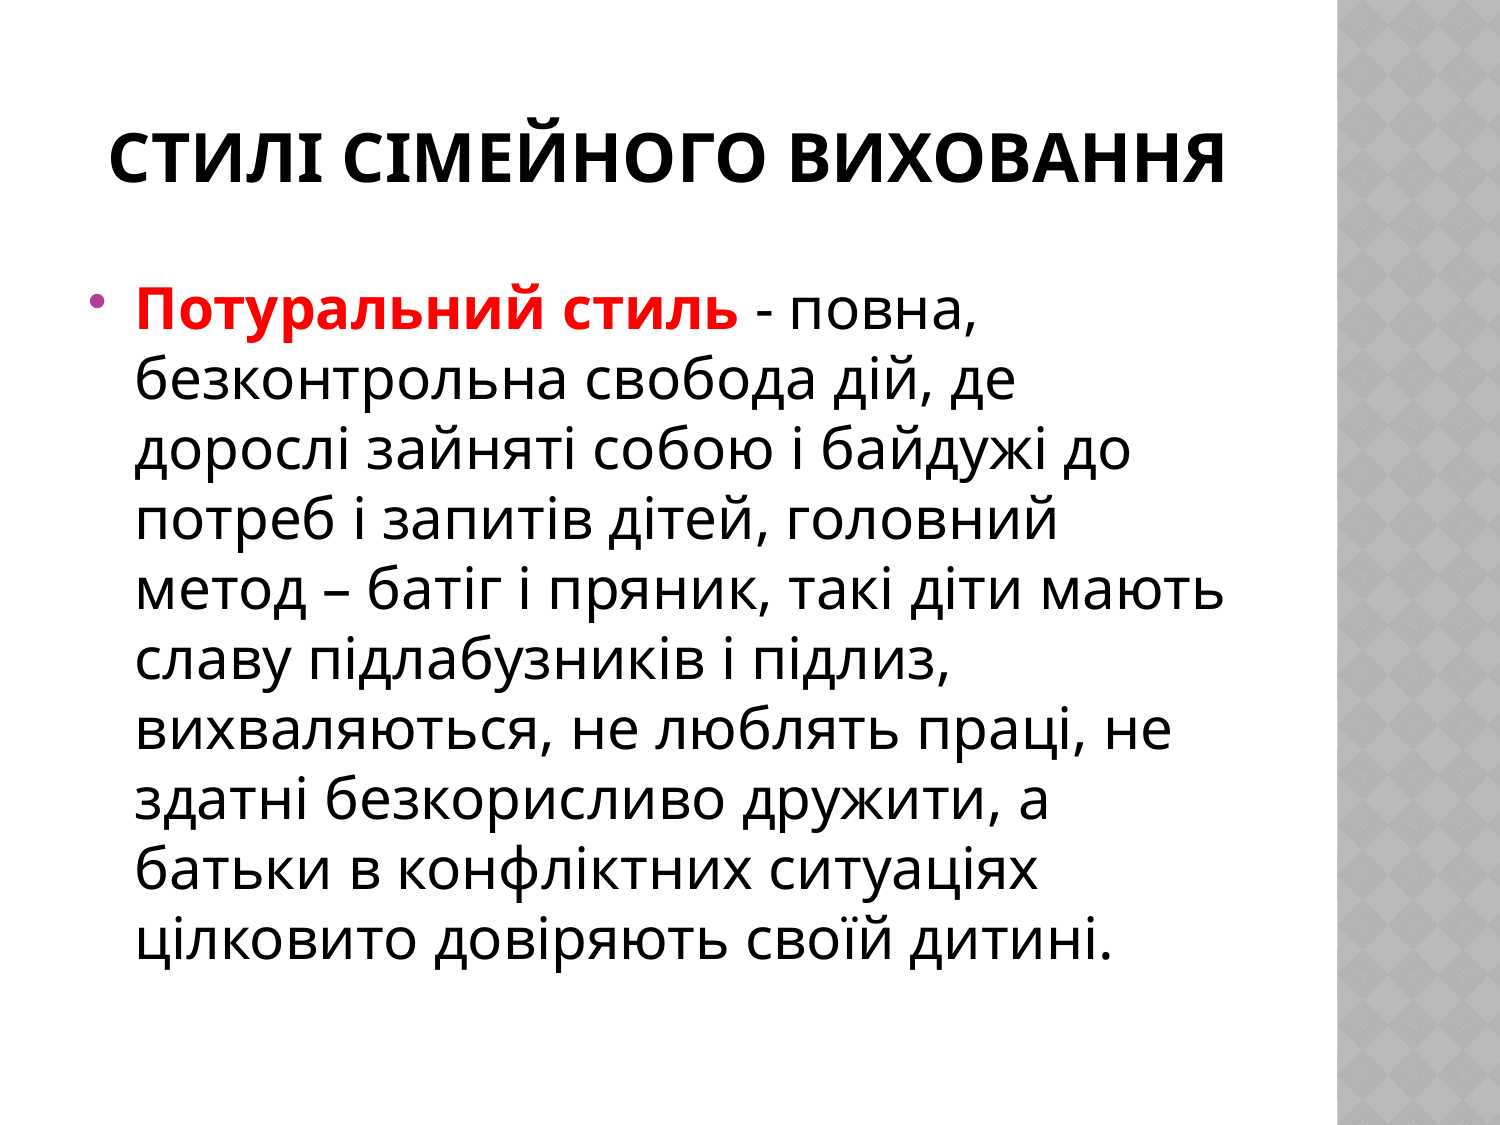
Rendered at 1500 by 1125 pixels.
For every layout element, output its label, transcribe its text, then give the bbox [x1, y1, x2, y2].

title Стилі сімейного виховання [75, 52, 1263, 197]
list Потуральний стиль - повна, безконтрольна свобода дій, де дорослі зайняті собою і байдужі до потреб і запитів дітей, головний метод – батіг і пряник, такі діти мають славу підлабузників і підлиз, вихваляються, не люблять праці, не здатні безкорисливо дружити, а батьки в конфліктних ситуаціях цілковито довіряють своїй дитині. [74, 263, 1263, 1060]
